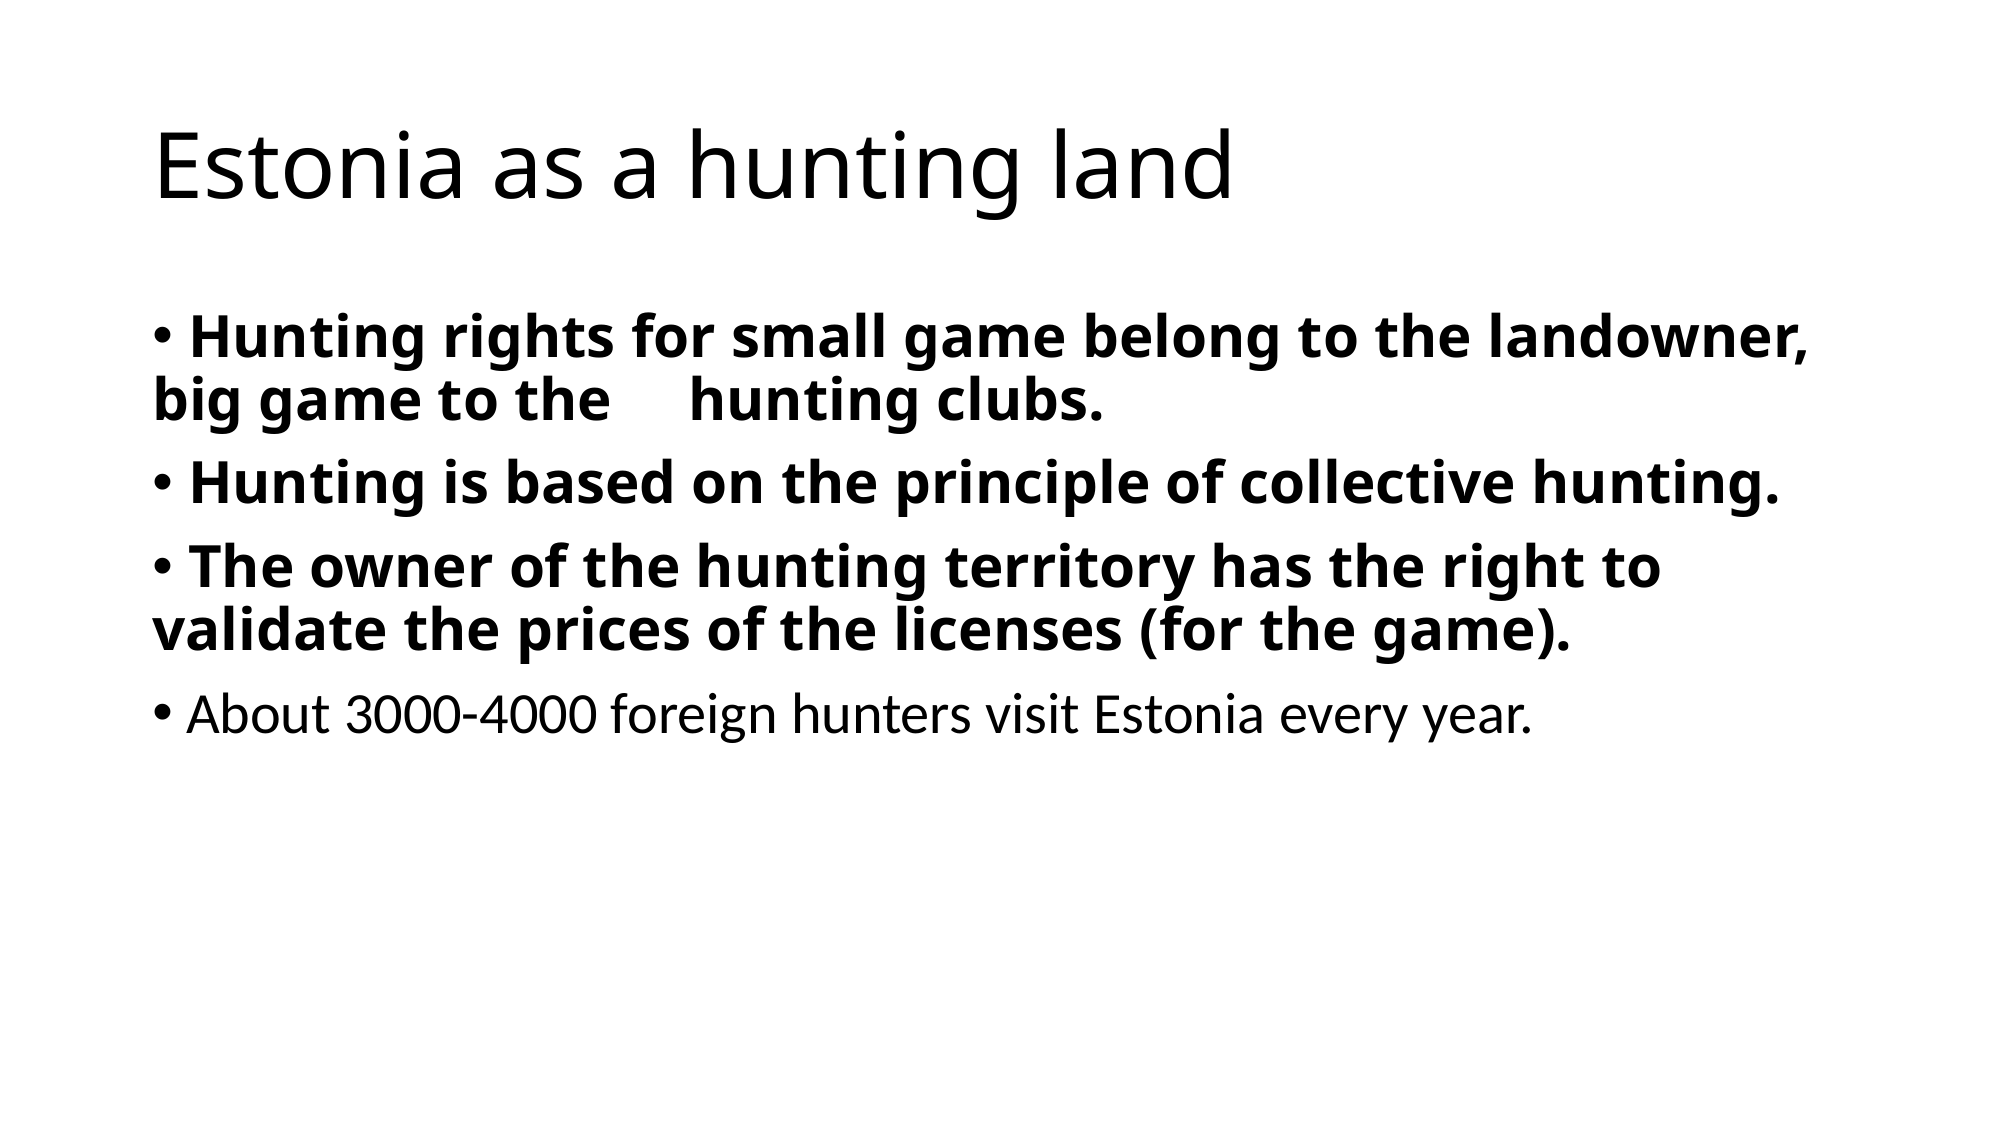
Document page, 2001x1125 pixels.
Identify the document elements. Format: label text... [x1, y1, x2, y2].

title Estonia as a hunting land [137, 59, 1863, 278]
list Hunting rights for small game belong to the landowner, big game to the hunting clubs. Hunting is based on the principle of collective hunting. The owner of the hunting territory has the right to validate the prices of the licenses (for the game). About 3000-4000 foreign hunters visit Estonia every year. [137, 299, 1863, 1014]
